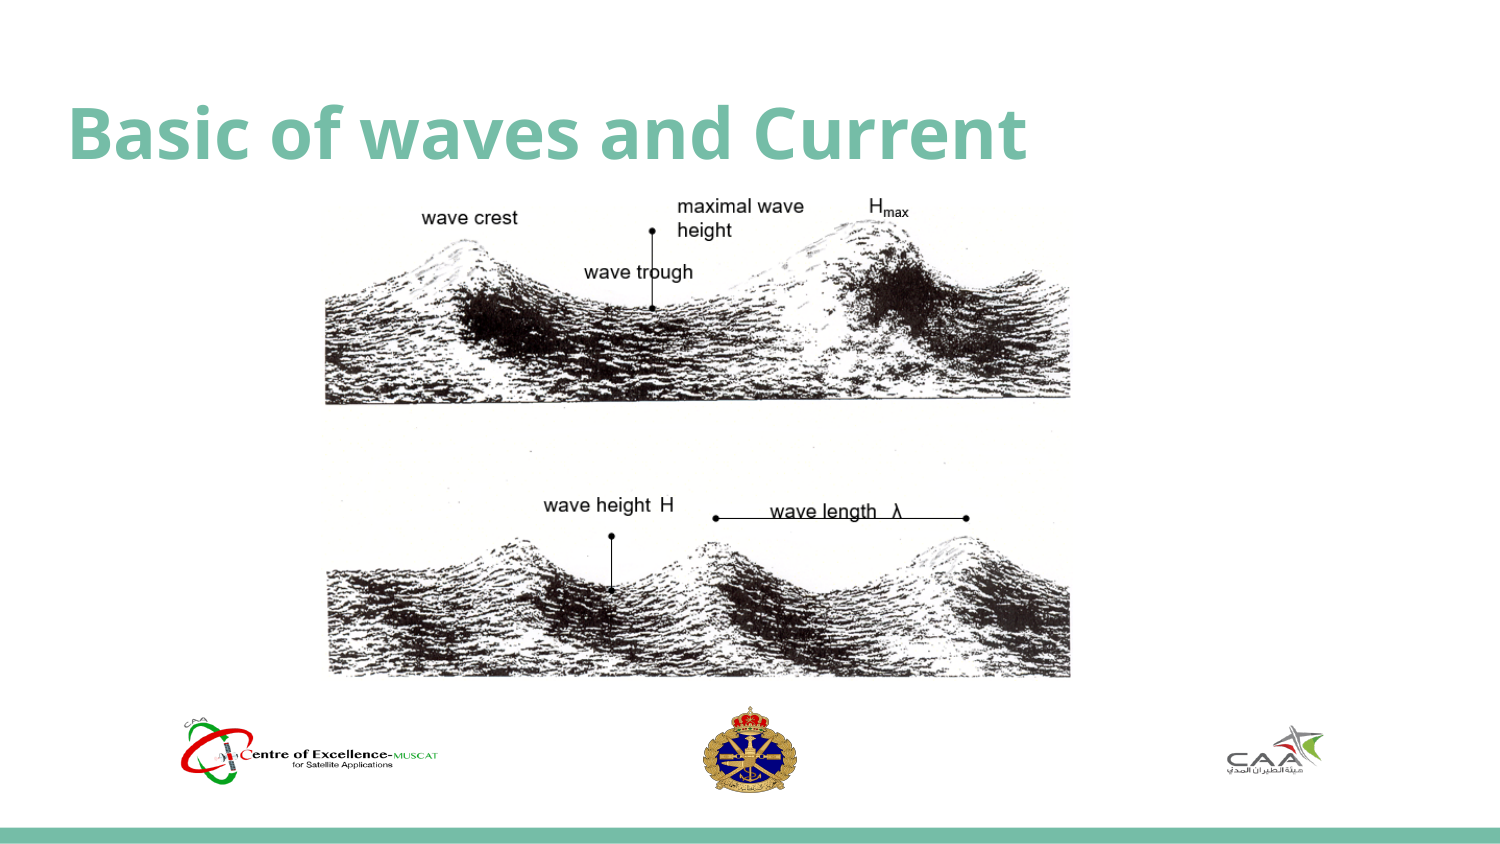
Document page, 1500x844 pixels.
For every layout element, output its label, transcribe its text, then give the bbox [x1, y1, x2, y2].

title Basic of waves and Current [51, 72, 1449, 189]
picture [317, 194, 1073, 681]
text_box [172, 706, 1327, 793]
